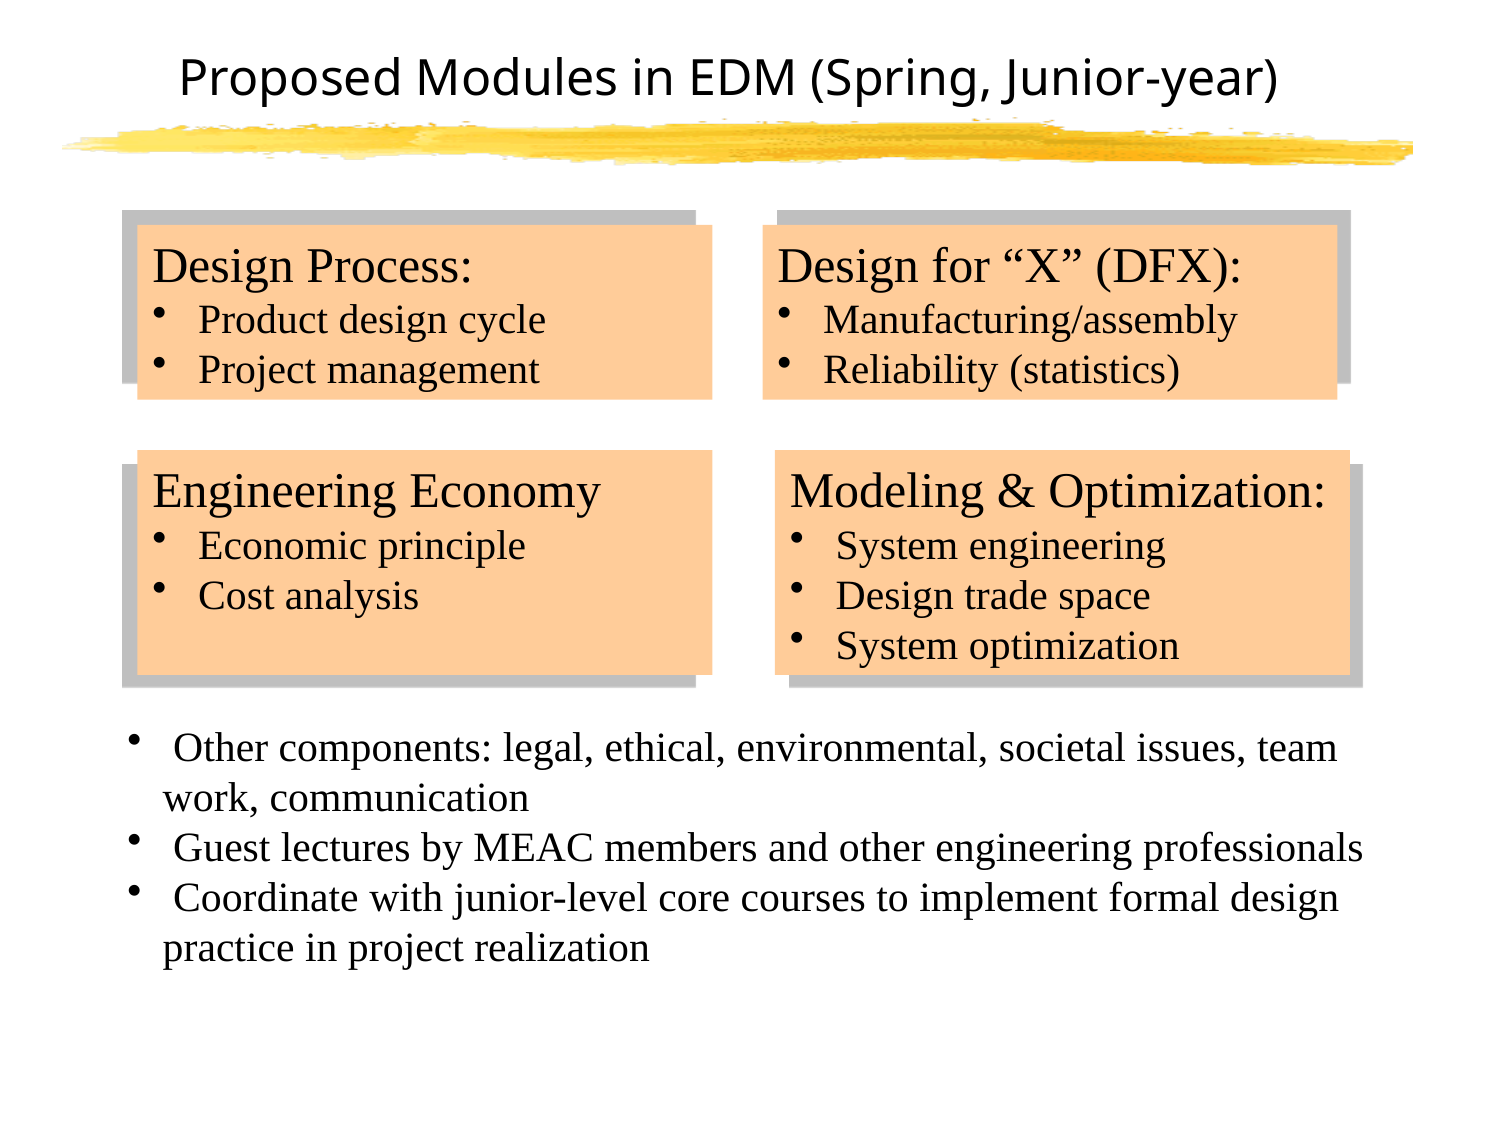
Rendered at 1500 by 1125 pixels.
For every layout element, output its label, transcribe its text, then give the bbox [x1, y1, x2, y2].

text_box Design for “X” (DFX): Manufacturing/assembly Reliability (statistics) [762, 224, 1338, 400]
text_box Modeling & Optimization: System engineering Design trade space System optimization [774, 450, 1350, 675]
text_box Engineering Economy Economic principle Cost analysis [137, 450, 713, 675]
text_box Design Process: Product design cycle Project management [137, 224, 713, 400]
text_box Other components: legal, ethical, environmental, societal issues, team work, communication Guest lectures by MEAC members and other engineering professionals Coordinate with junior-level core courses to implement formal design practice in project realization [112, 712, 1416, 978]
picture [62, 112, 1413, 176]
title Proposed Modules in EDM (Spring, Junior-year) [62, 24, 1397, 113]
